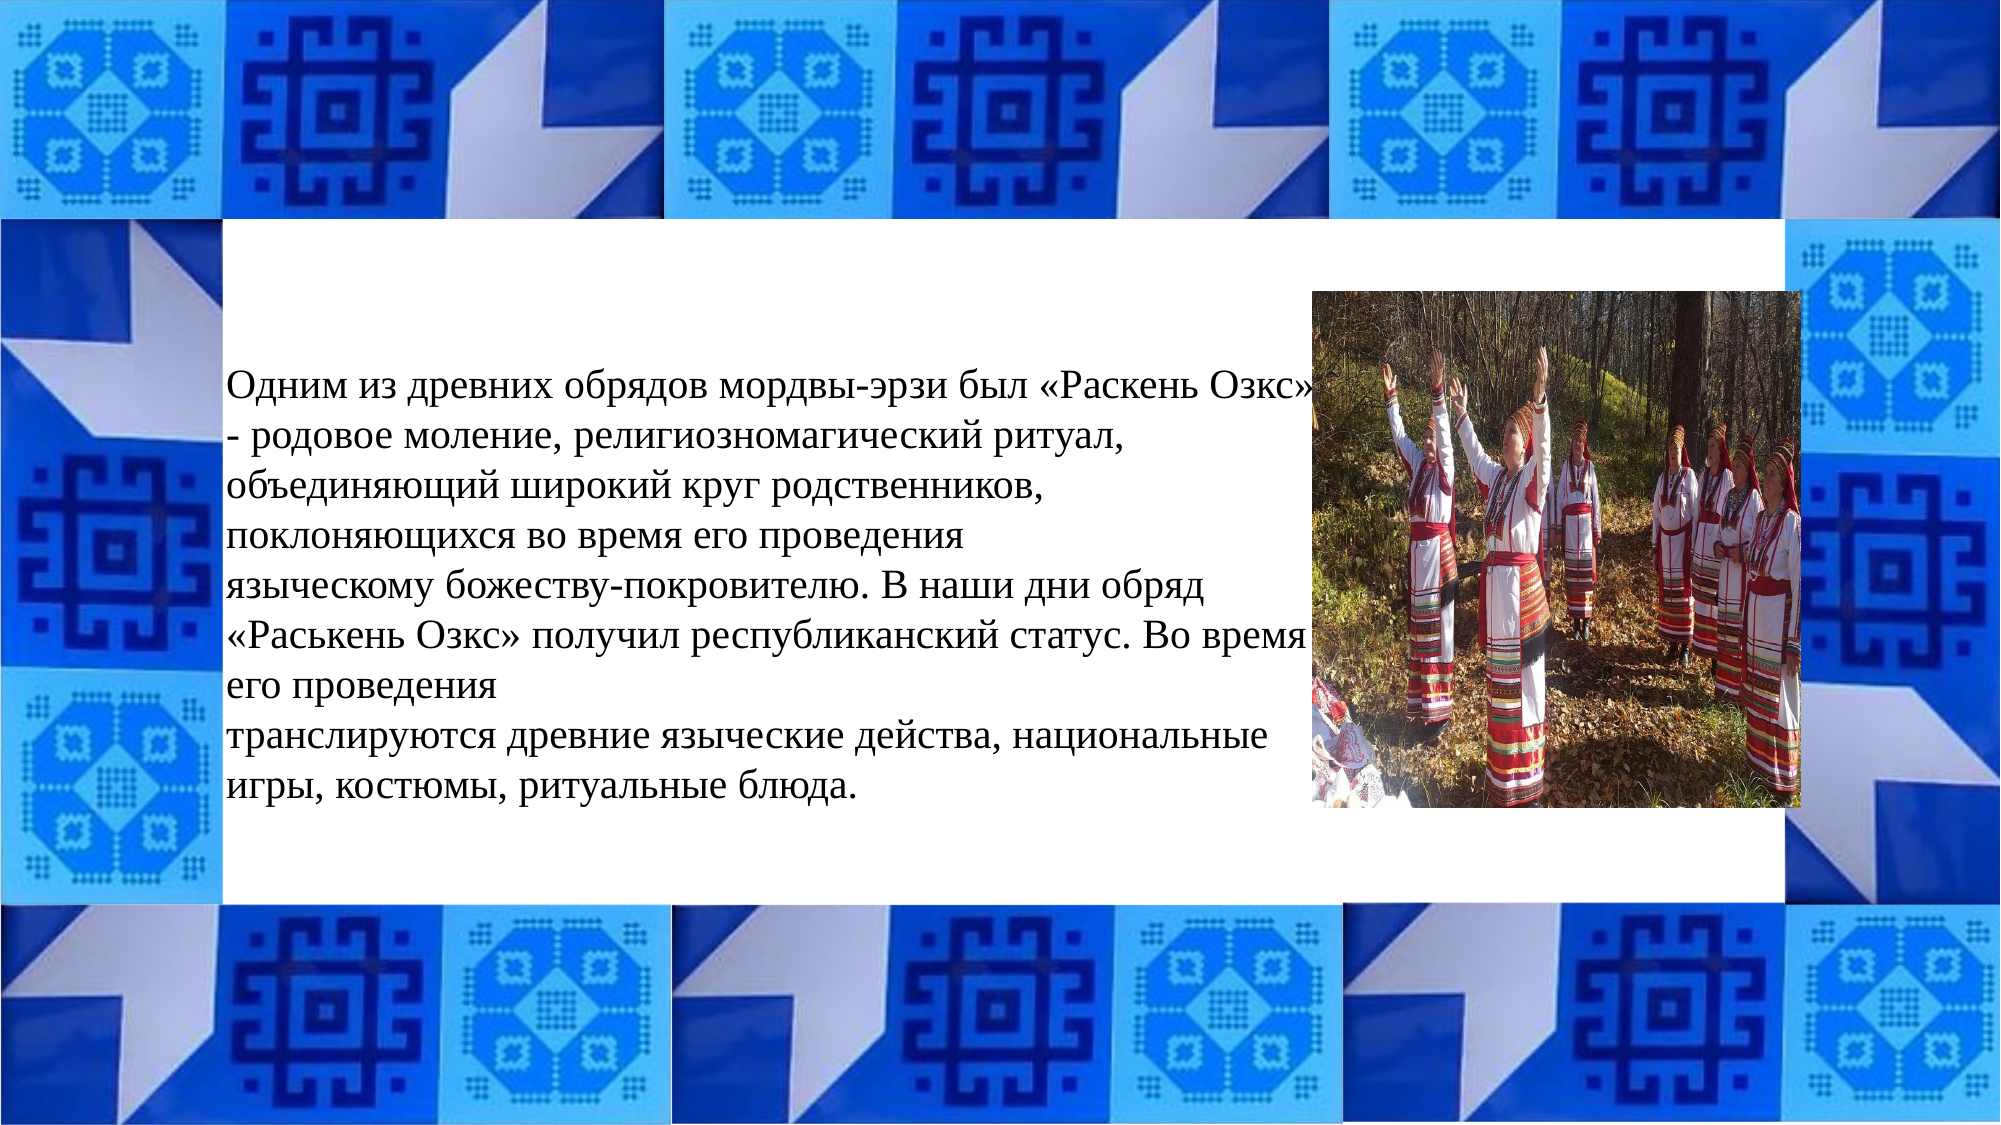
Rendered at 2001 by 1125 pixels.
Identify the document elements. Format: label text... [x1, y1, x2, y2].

picture [0, 0, 2000, 219]
text_box Одним из древних обрядов мордвы-эрзи был «Раскень Озкс» - родовое моление, религиозномагический ритуал, объединяющий широкий круг родственников, поклоняющихся во время его проведения языческому божеству-покровителю. В наши дни обряд «Раськень Озкс» получил республиканский статус. Во время его проведения транслируются древние языческие действа, национальные игры, костюмы, ритуальные блюда. [211, 349, 1336, 815]
picture [0, 220, 2000, 1125]
